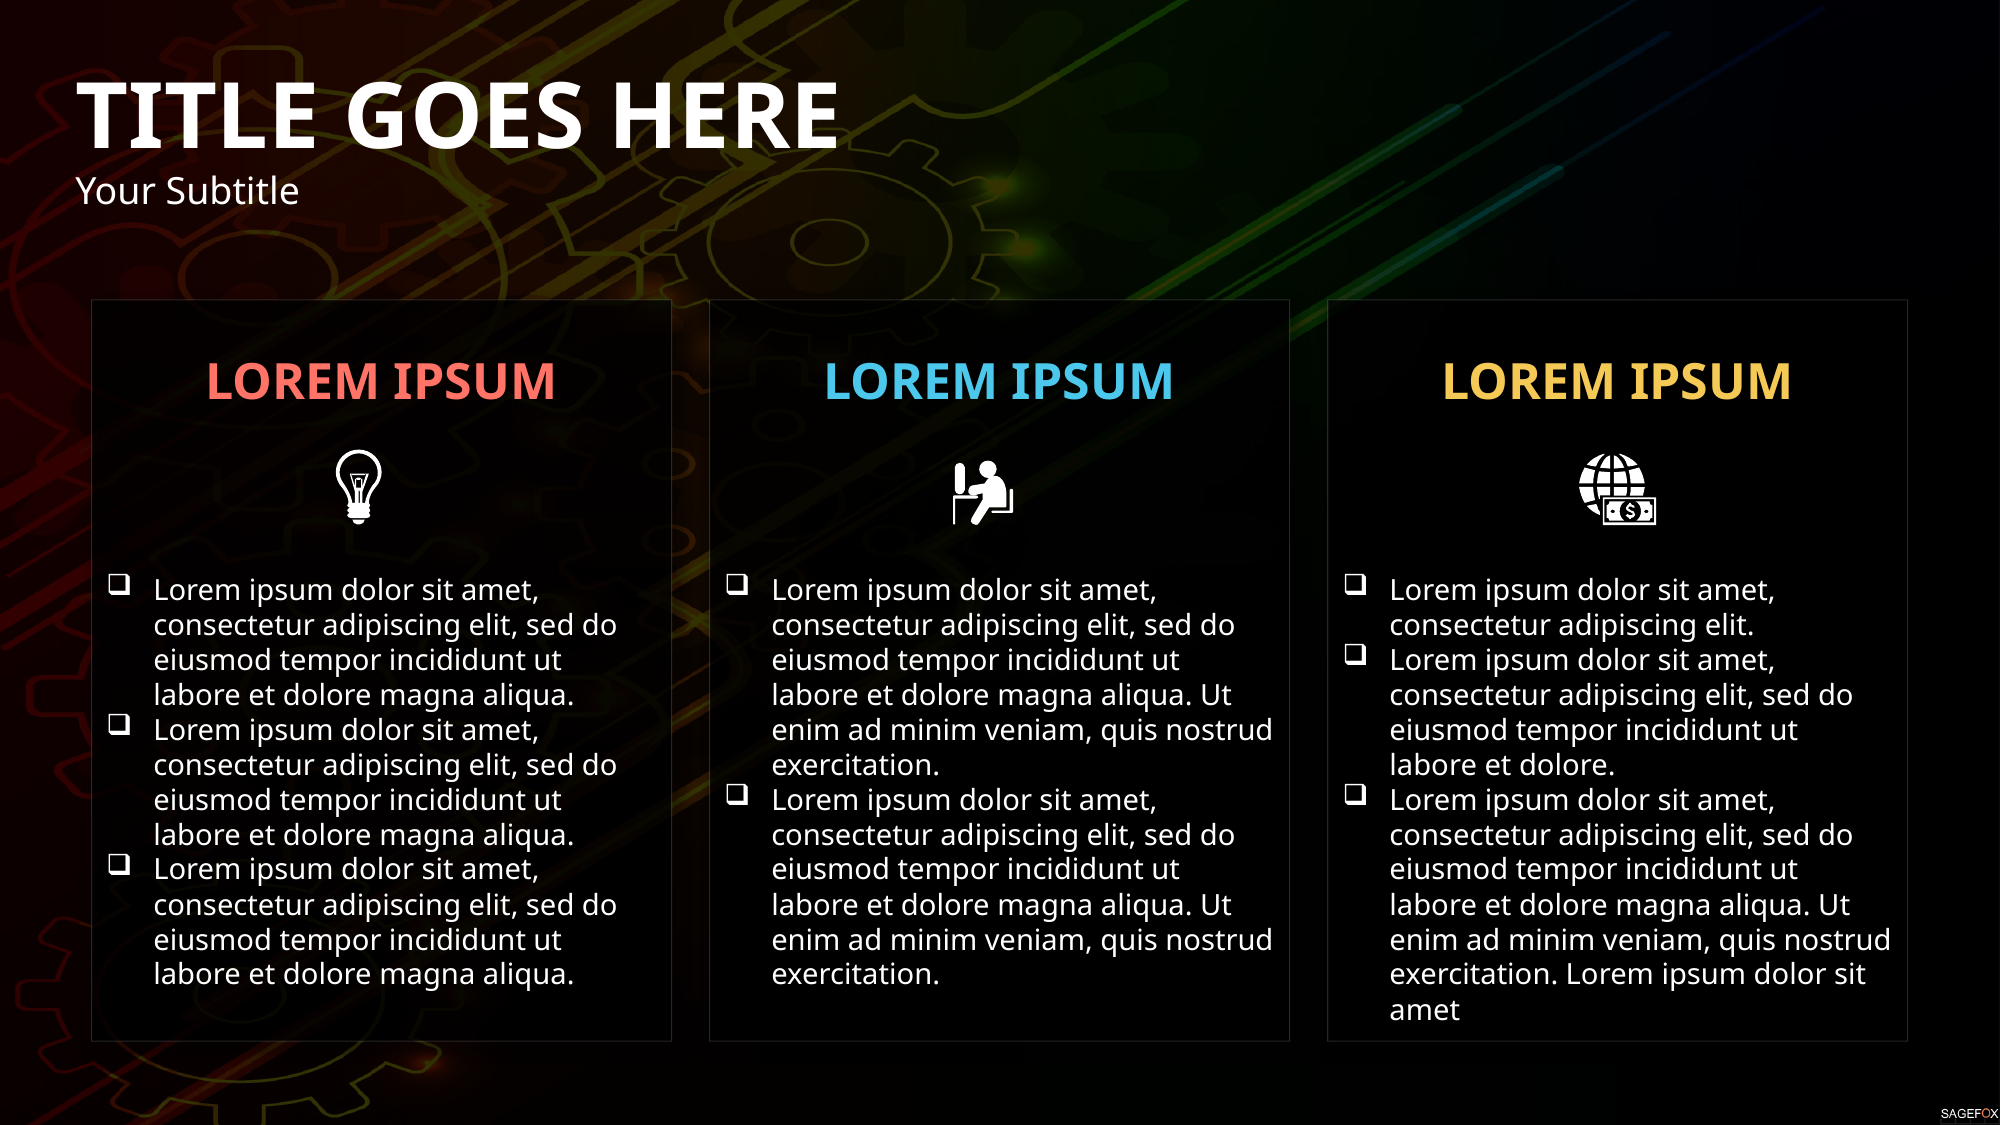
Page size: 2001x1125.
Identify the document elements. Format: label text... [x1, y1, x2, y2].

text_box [1579, 453, 1657, 526]
text_box [1327, 299, 1909, 1042]
text_box LOREM IPSUM [1327, 342, 1908, 417]
text_box TITLE GOES HERE Your Subtitle [60, 49, 1036, 220]
text_box Lorem ipsum dolor sit amet, consectetur adipiscing elit, sed do eiusmod tempor incididunt ut labore et dolore magna aliqua. Lorem ipsum dolor sit amet, consectetur adipiscing elit, sed do eiusmod tempor incididunt ut labore et dolore magna aliqua. Lorem ipsum dolor sit amet, consectetur adipiscing elit, sed do eiusmod tempor incididunt ut labore et dolore magna aliqua. [91, 538, 672, 999]
text_box [91, 299, 673, 1042]
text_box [952, 460, 1013, 525]
text_box LOREM IPSUM [91, 342, 672, 417]
text_box Lorem ipsum dolor sit amet, consectetur adipiscing elit. Lorem ipsum dolor sit amet, consectetur adipiscing elit, sed do eiusmod tempor incididunt ut labore et dolore. Lorem ipsum dolor sit amet, consectetur adipiscing elit, sed do eiusmod tempor incididunt ut labore et dolore magna aliqua. Ut enim ad minim veniam, quis nostrud exercitation. Lorem ipsum dolor sit amet [1327, 538, 1908, 1034]
text_box LOREM IPSUM [709, 342, 1290, 417]
picture [0, 0, 2001, 1125]
text_box Lorem ipsum dolor sit amet, consectetur adipiscing elit, sed do eiusmod tempor incididunt ut labore et dolore magna aliqua. Ut enim ad minim veniam, quis nostrud exercitation. Lorem ipsum dolor sit amet, consectetur adipiscing elit, sed do eiusmod tempor incididunt ut labore et dolore magna aliqua. Ut enim ad minim veniam, quis nostrud exercitation. [709, 538, 1290, 999]
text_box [335, 449, 382, 525]
text_box [709, 299, 1291, 1042]
